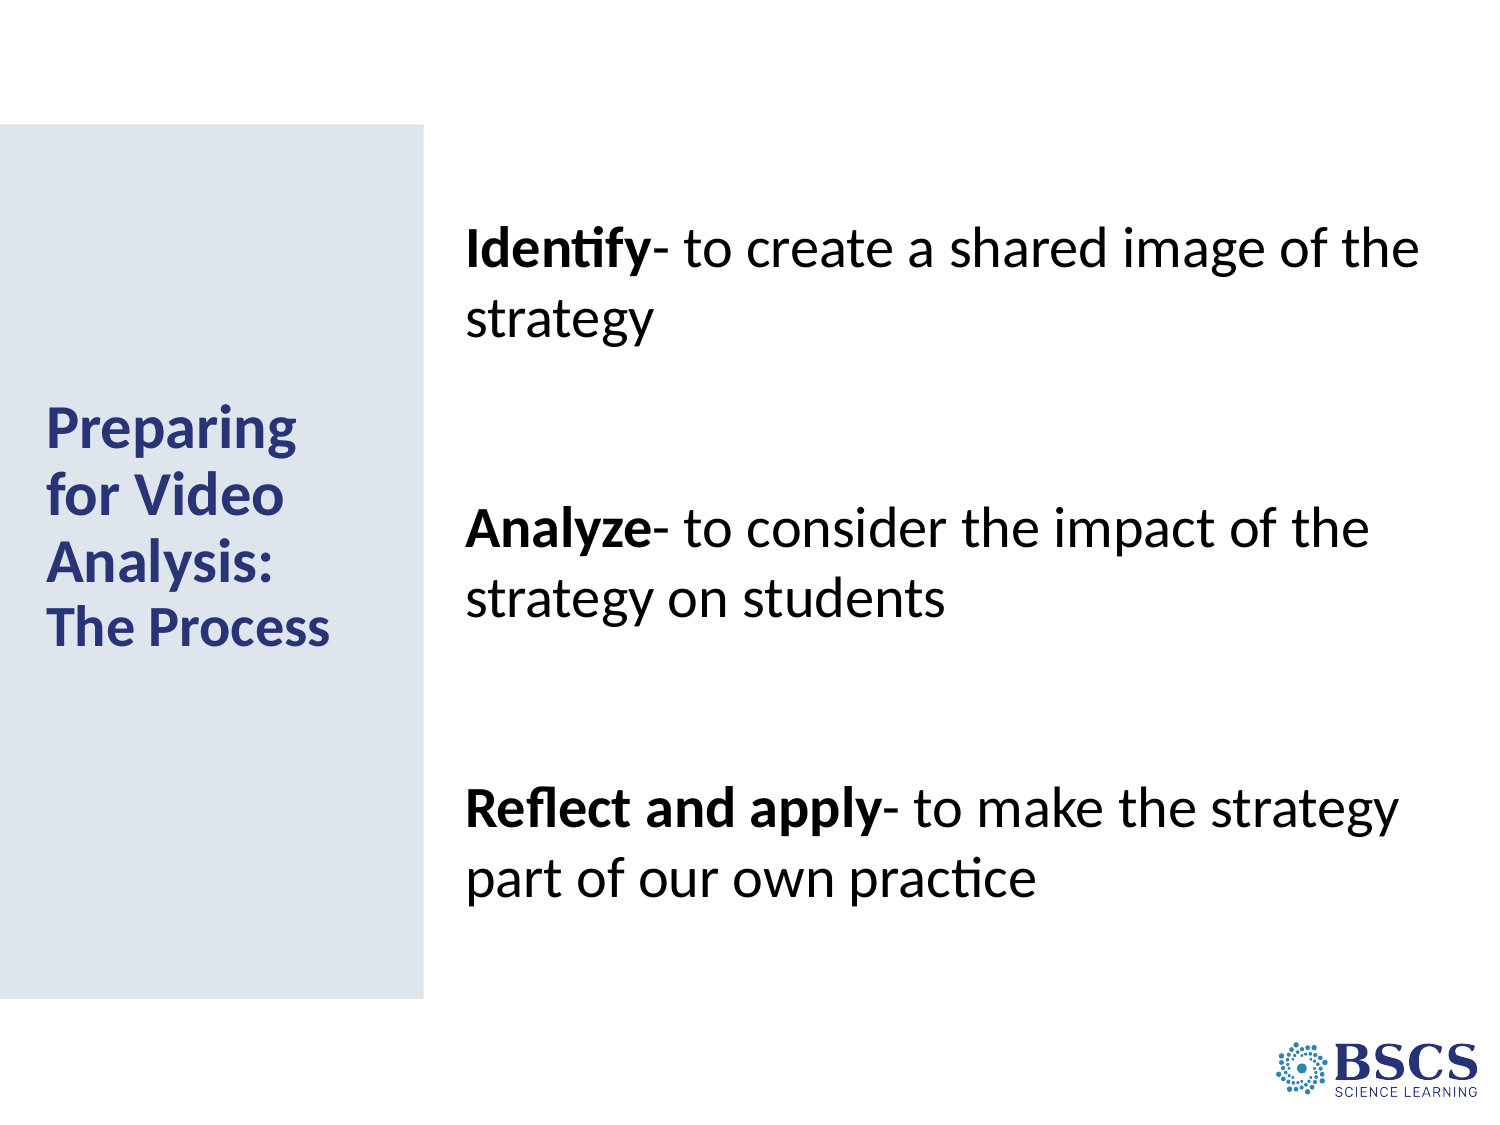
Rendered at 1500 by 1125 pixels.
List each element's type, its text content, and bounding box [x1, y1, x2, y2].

picture [1275, 1041, 1478, 1098]
text_box Identify- to create a shared image of the strategy Analyze- to consider the impact of the strategy on students Reflect and apply- to make the strategy part of our own practice [450, 201, 1469, 917]
title Preparing for Video Analysis: The Process [31, 184, 394, 940]
